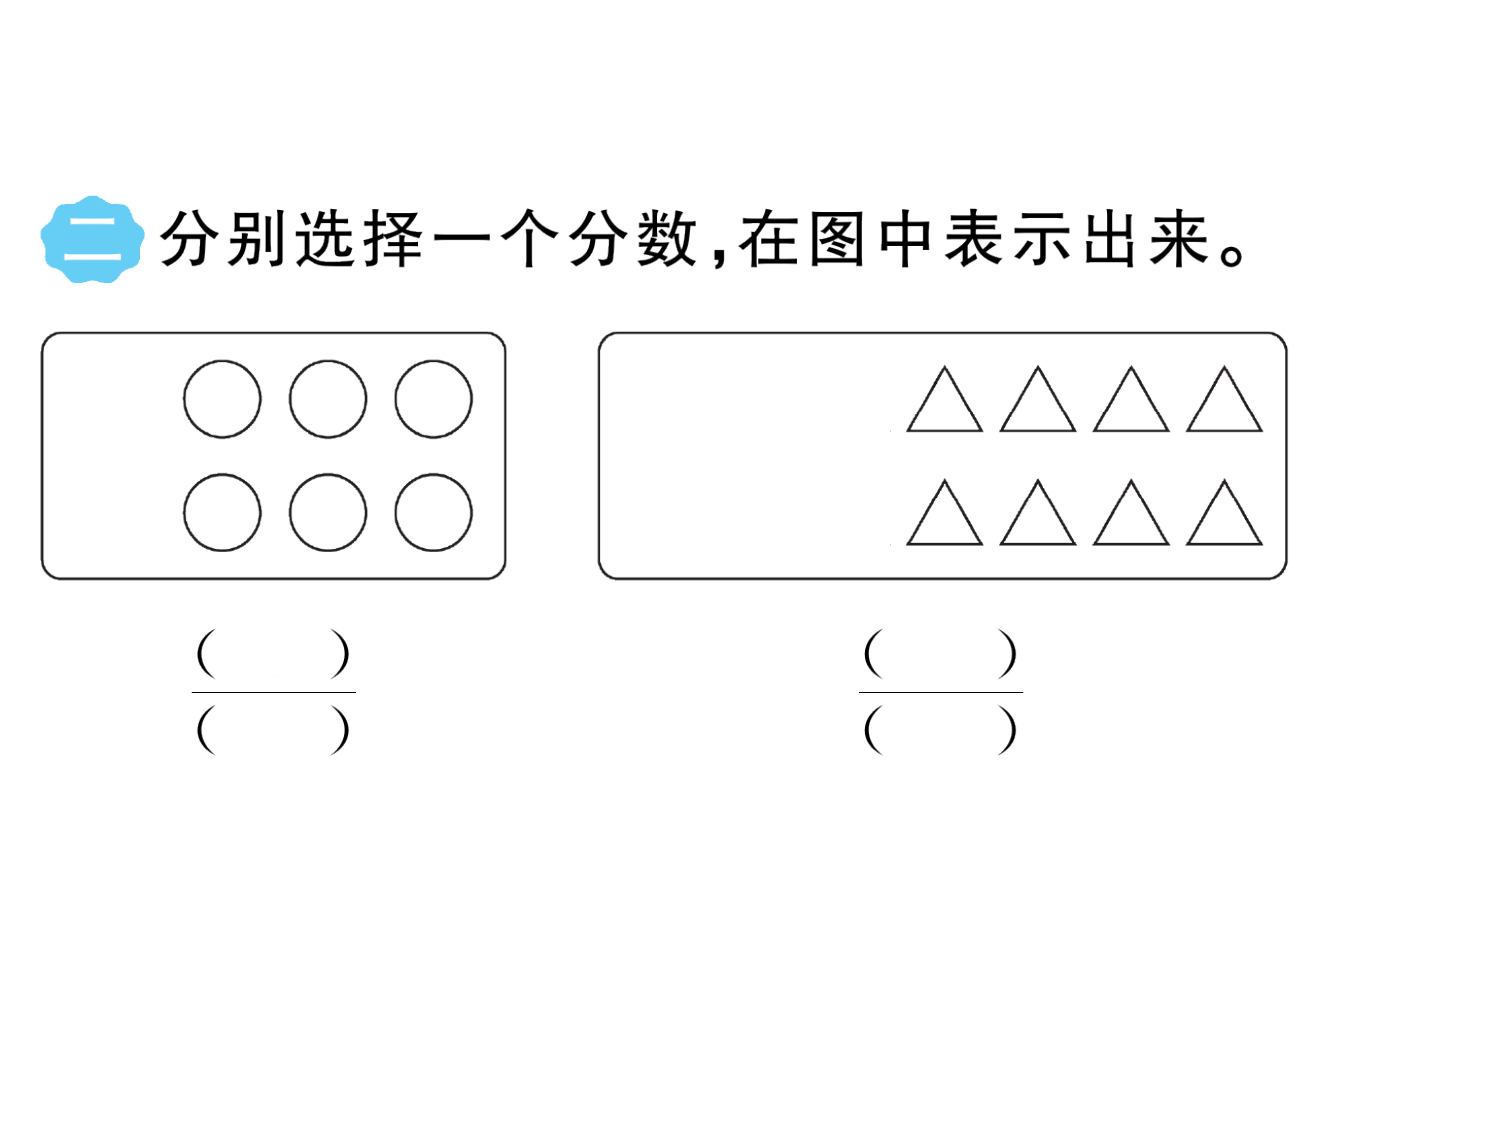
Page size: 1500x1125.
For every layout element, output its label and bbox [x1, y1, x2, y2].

picture [35, 177, 1453, 898]
